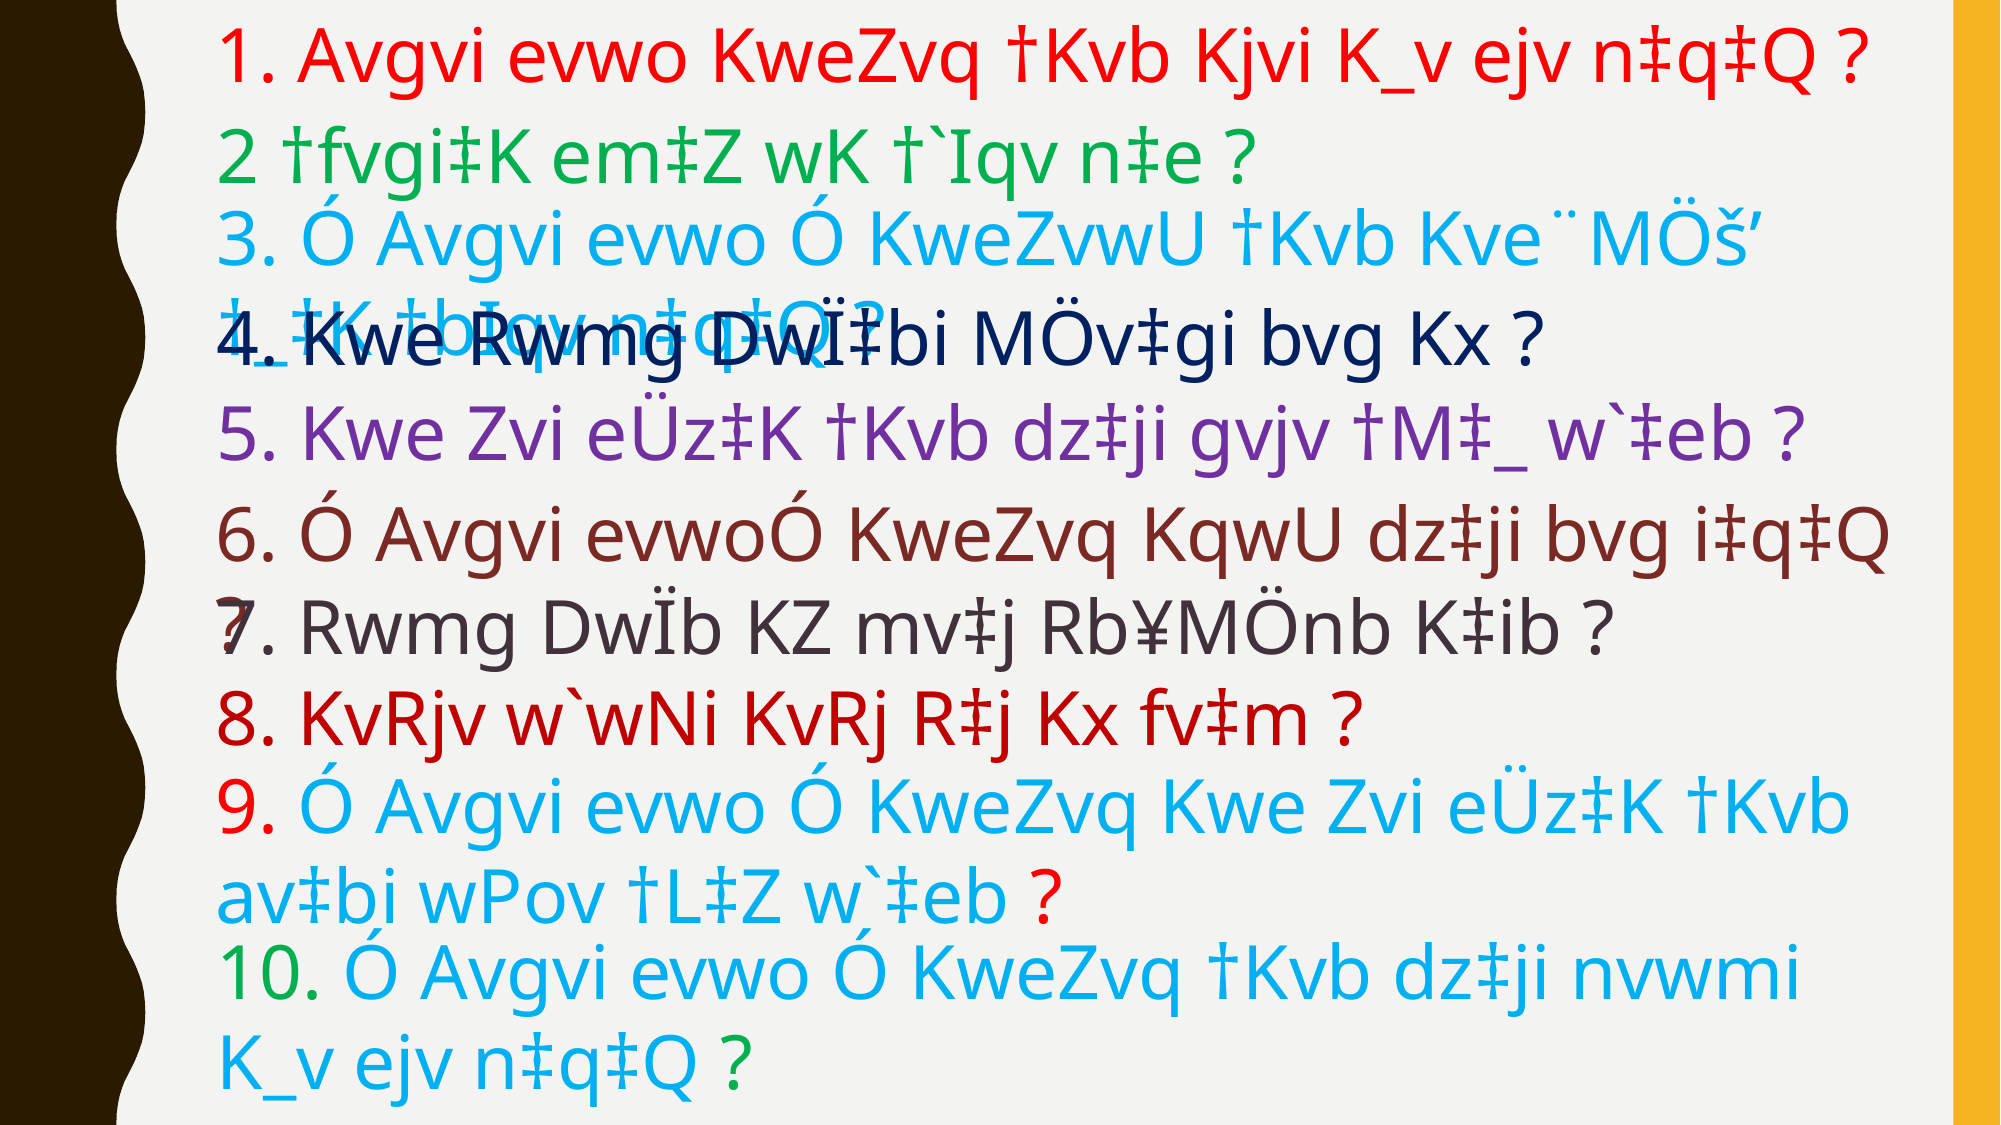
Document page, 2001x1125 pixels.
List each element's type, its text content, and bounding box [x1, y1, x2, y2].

text_box 8. KvRjv w`wNi KvRj R‡j Kx fv‡m ? [200, 677, 1922, 769]
text_box 1. Avgvi evwo KweZvq †Kvb Kjvi K_v ejv n‡q‡Q ? [200, 0, 1922, 105]
text_box 9. Ó Avgvi evwo Ó KweZvq Kwe Zvi eÜz‡K †Kvb av‡bi wPov †L‡Z w`‡eb ? [200, 769, 1922, 947]
text_box 2 †fvgi‡K em‡Z wK †`Iqv n‡e ? [201, 101, 1923, 206]
text_box 10. Ó Avgvi evwo Ó KweZvq †Kvb dz‡ji nvwmi K_v ejv n‡q‡Q ? [201, 917, 1923, 1113]
text_box 4. Kwe Rwmg DwÏ‡bi MÖv‡gi bvg Kx ? [201, 283, 1923, 378]
text_box 6. Ó Avgvi evwoÓ KweZvq KqwU dz‡ji bvg i‡q‡Q ? [200, 479, 1922, 572]
text_box 5. Kwe Zvi eÜz‡K †Kvb dz‡ji gvjv †M‡_ w`‡eb ? [201, 378, 1923, 483]
text_box 7. Rwmg DwÏb KZ mv‡j Rb¥MÖnb K‡ib ? [200, 572, 1922, 677]
text_box 3. Ó Avgvi evwo Ó KweZvwU †Kvb Kve¨MÖš’ †_‡K †bIqv n‡q‡Q ? [201, 206, 1923, 283]
